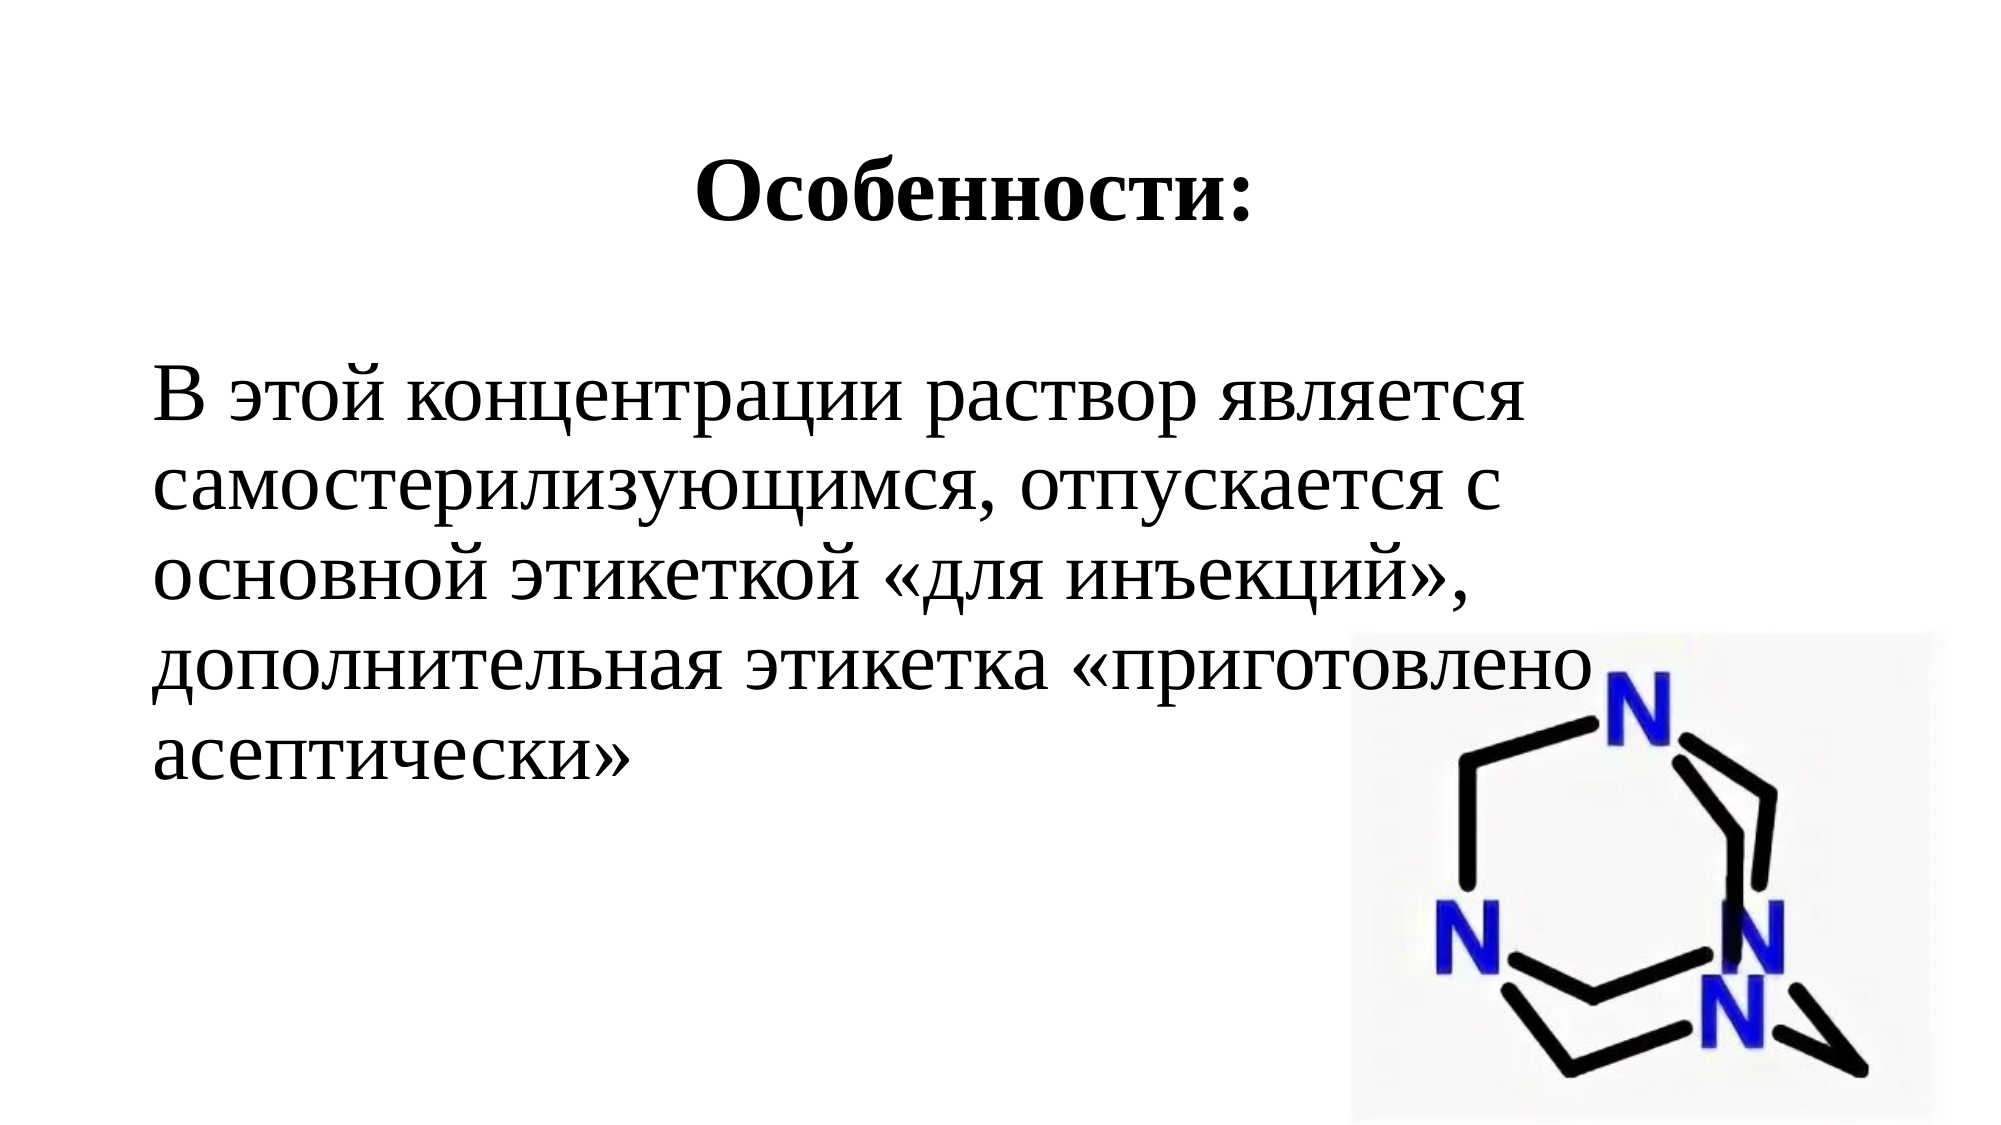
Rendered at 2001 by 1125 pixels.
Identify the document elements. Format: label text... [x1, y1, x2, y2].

picture [1349, 631, 1947, 1125]
title Особенности: [678, 82, 1322, 300]
list В этой концентрации раствор является самостерилизующимся, отпускается с основной этикеткой «для инъекций», дополнительная этикетка «приготовлено асептически» [137, 340, 1863, 810]
